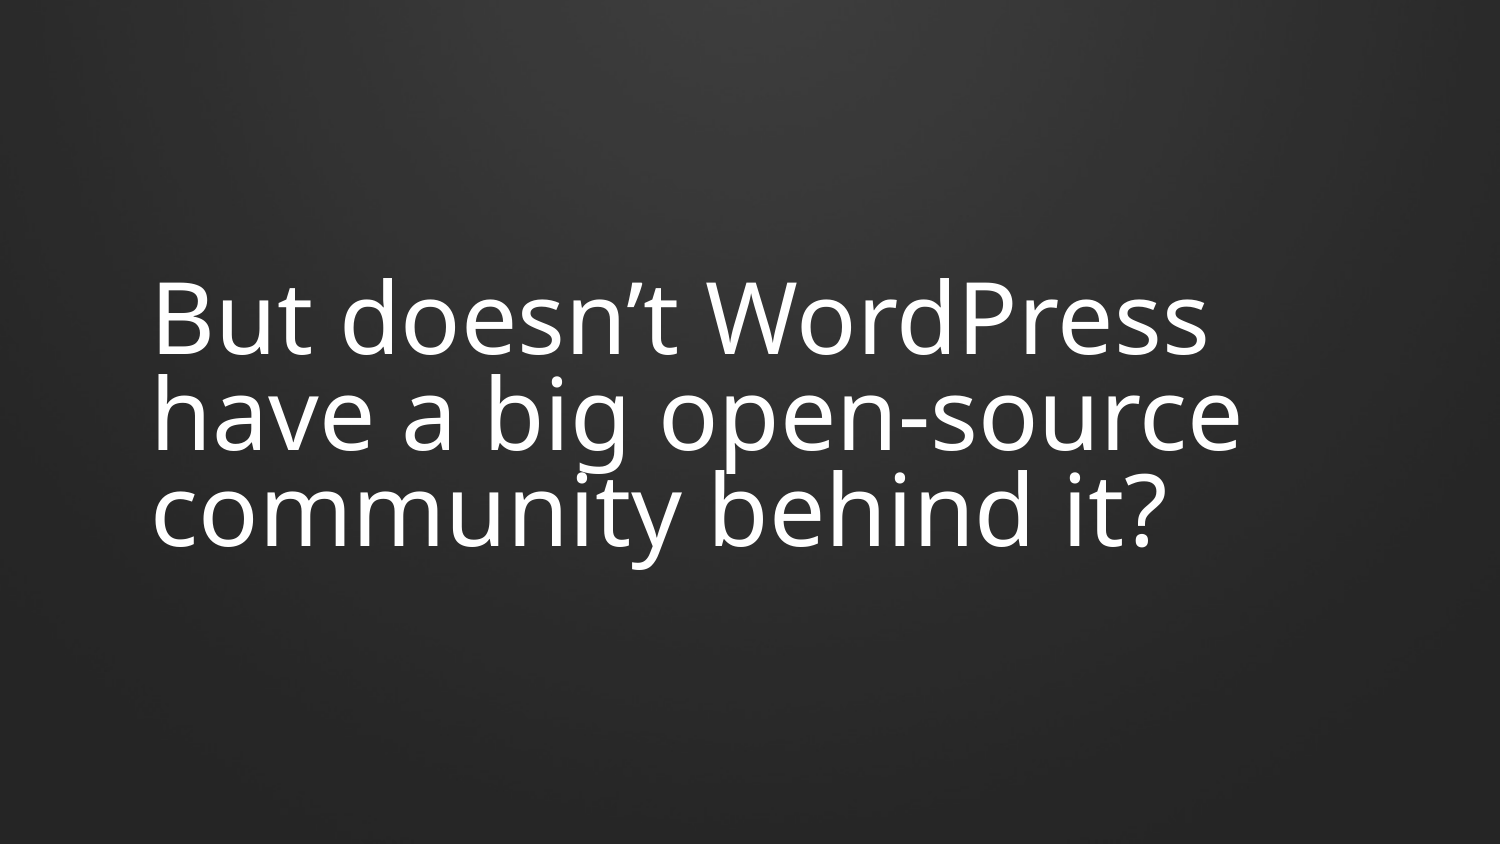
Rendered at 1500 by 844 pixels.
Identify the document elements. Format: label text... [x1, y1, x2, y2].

list But doesn’t WordPress have a big open-source community behind it? [135, 270, 1367, 469]
picture [0, 0, 1500, 844]
